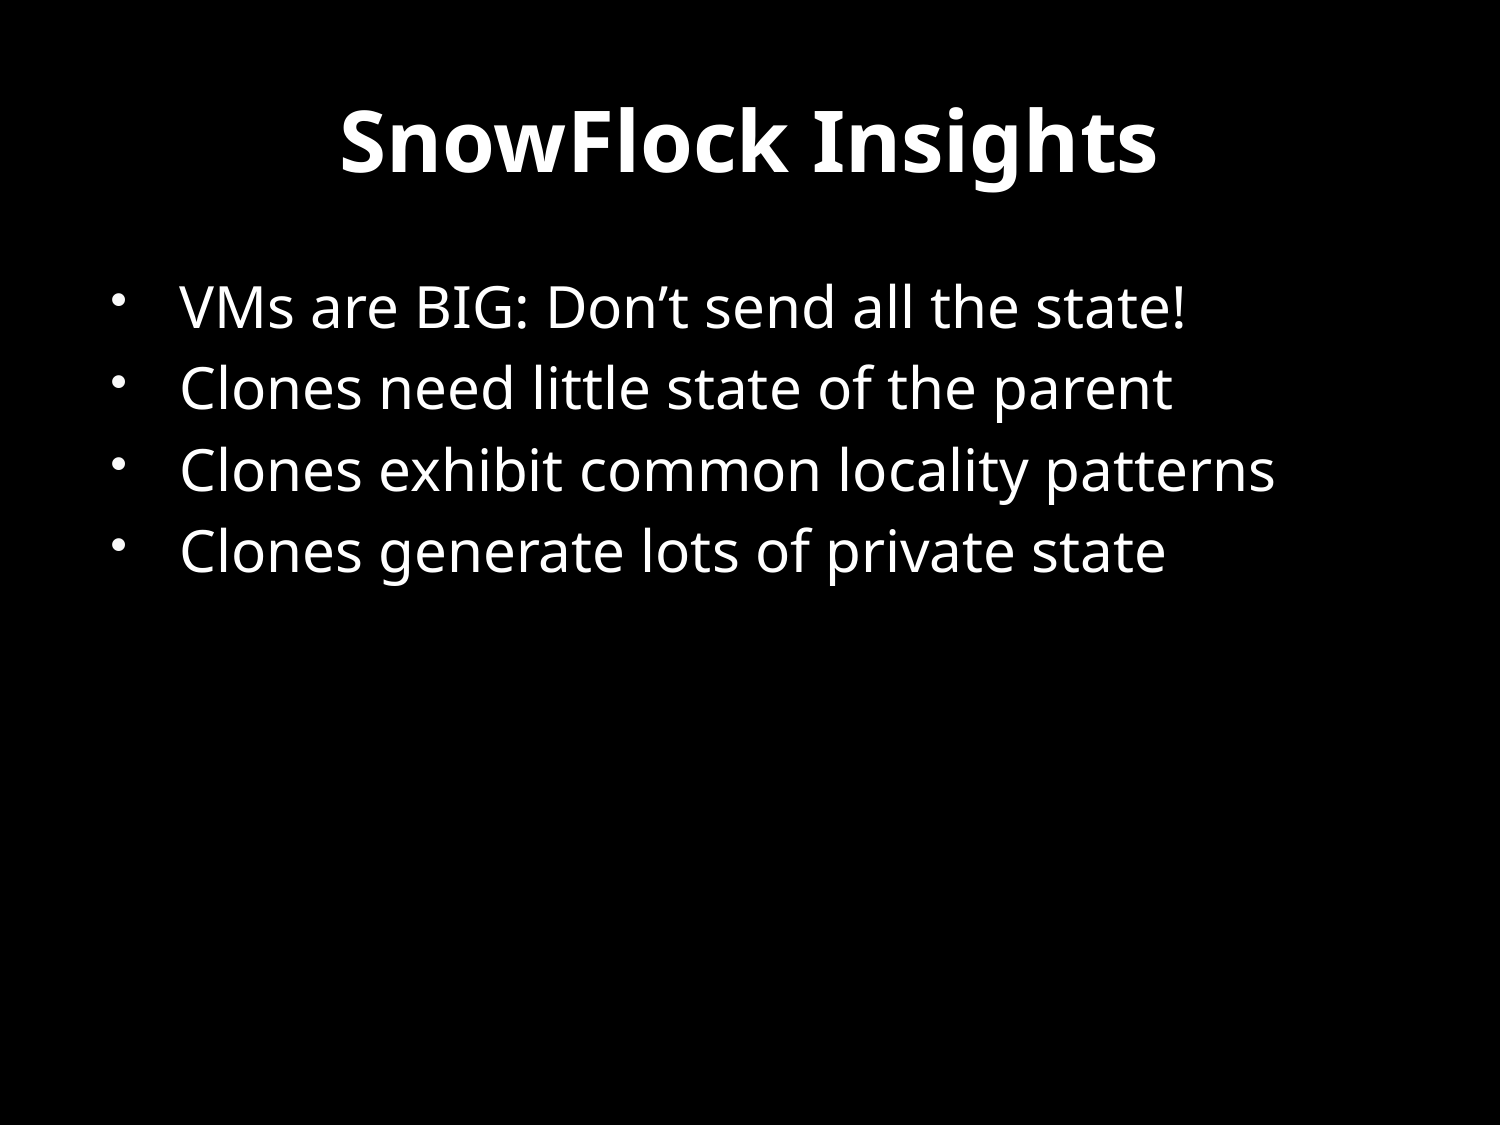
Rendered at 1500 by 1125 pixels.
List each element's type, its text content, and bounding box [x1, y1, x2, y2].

title SnowFlock Insights [75, 45, 1425, 233]
list VMs are BIG: Don’t send all the state! Clones need little state of the parent Clones exhibit common locality patterns Clones generate lots of private state [74, 262, 1426, 1051]
